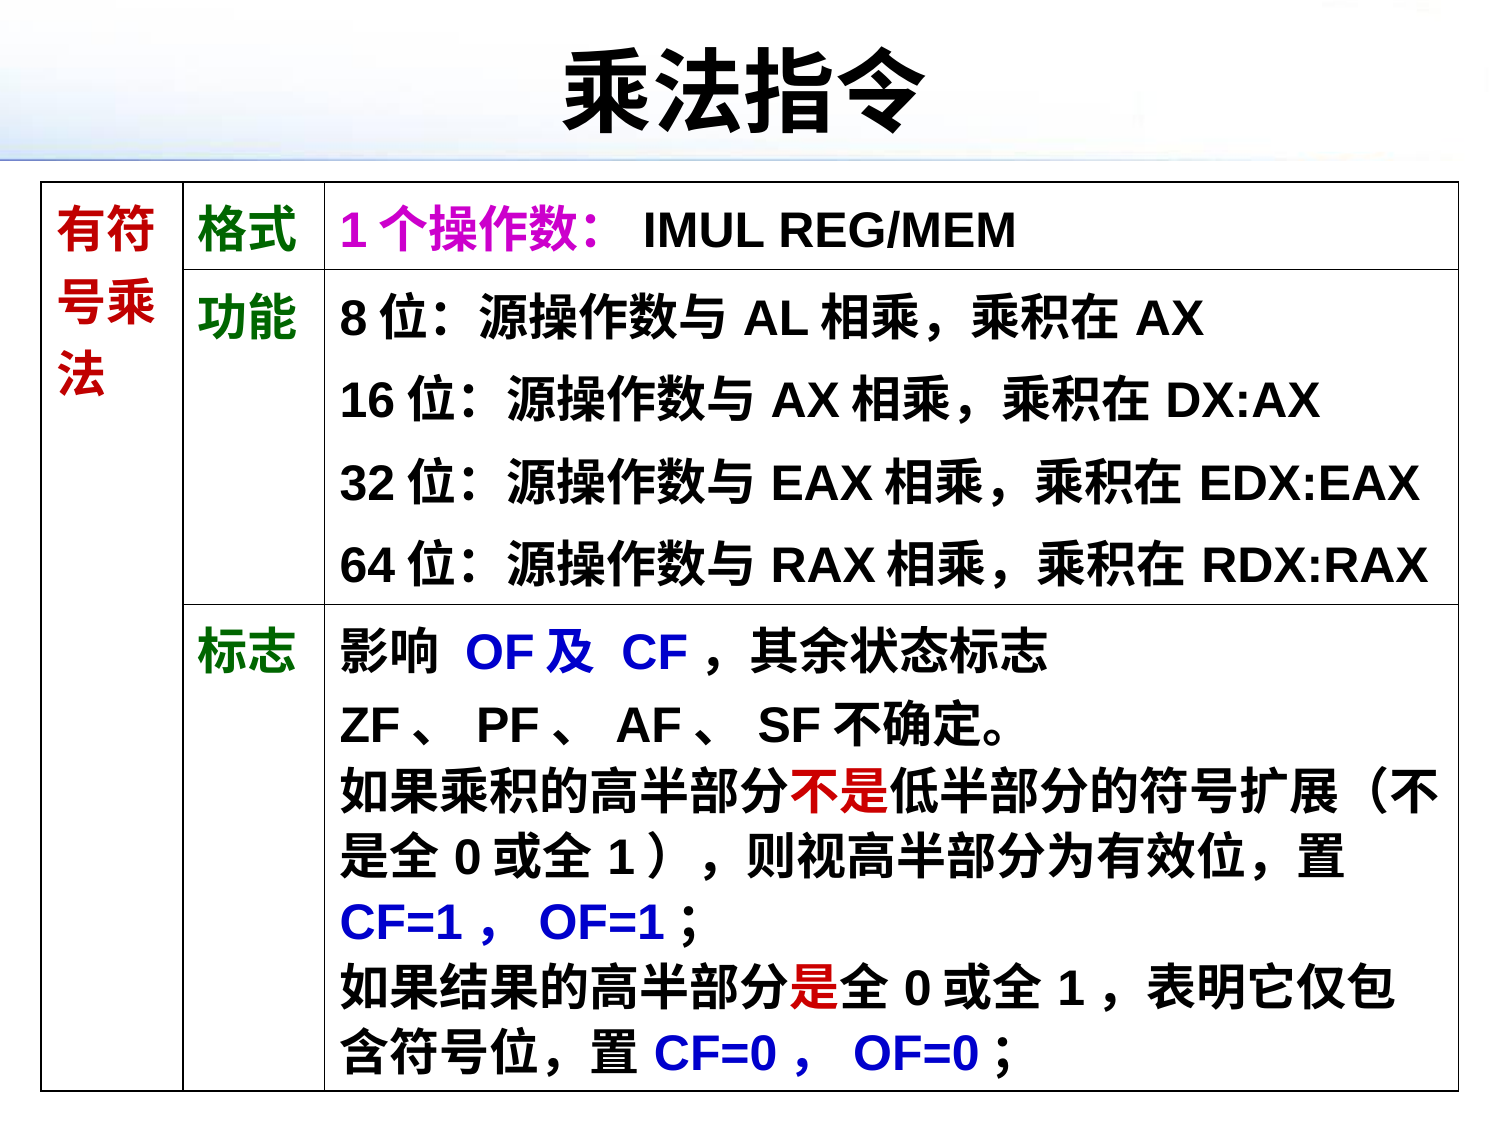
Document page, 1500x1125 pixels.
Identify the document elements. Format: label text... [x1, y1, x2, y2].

table_cell 影响 OF及 CF，其余状态标志ZF、PF、AF、SF不确定。 如果乘积的高半部分不是低半部分的符号扩展（不是全0或全1），则视高半部分为有效位，置CF=1，OF=1； 如果结果的高半部分是全0或全1，表明它仅包含符号位，置CF=0，OF=0； [325, 605, 1458, 1090]
table_header 1个操作数：IMUL REG/MEM [325, 183, 1458, 269]
table_cell 8位：源操作数与AL相乘，乘积在AX 16位：源操作数与AX相乘，乘积在DX:AX 32位：源操作数与EAX相乘，乘积在EDX:EAX 64位：源操作数与RAX相乘，乘积在RDX:RAX [325, 270, 1458, 604]
picture [0, 0, 1500, 161]
table_cell 功能 [184, 270, 324, 604]
title 乘法指令 [29, 31, 1459, 147]
table_header 格式 [184, 183, 324, 269]
table_header 有符号乘法 [42, 183, 182, 1090]
table_cell 标志 [184, 605, 324, 1090]
